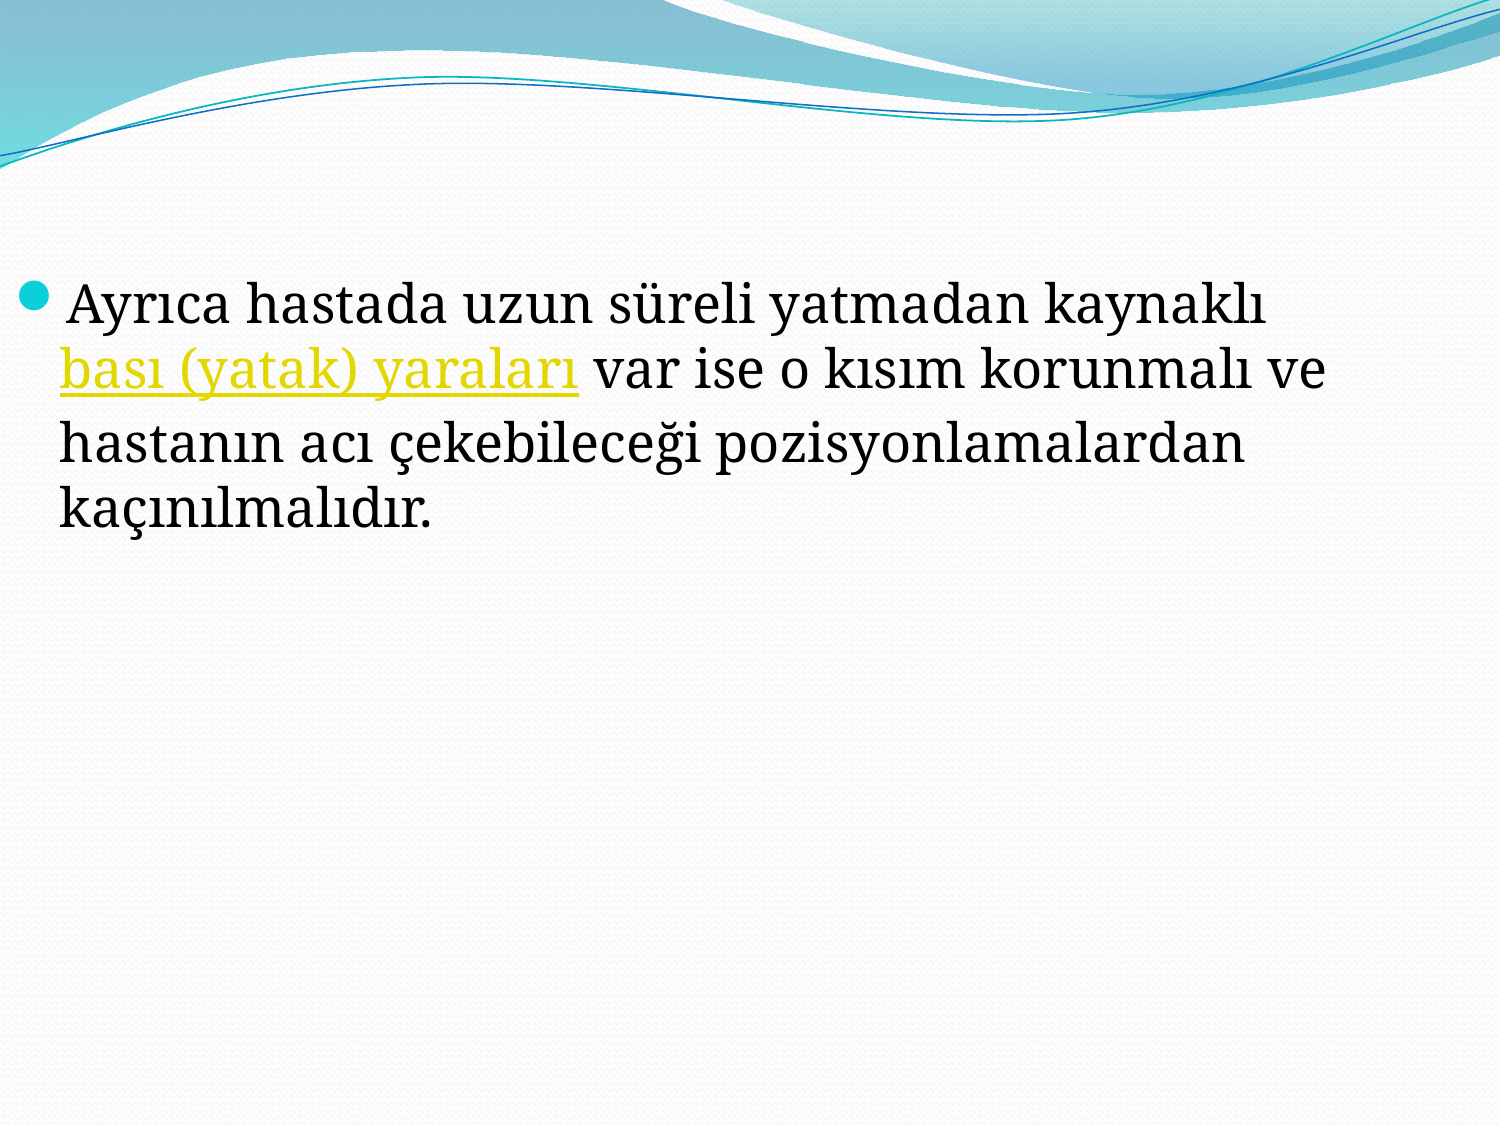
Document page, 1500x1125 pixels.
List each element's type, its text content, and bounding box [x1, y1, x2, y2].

list Ayrıca hastada uzun süreli yatmadan kaynaklı bası (yatak) yaraları var ise o kısım korunmalı ve hastanın acı çekebileceği pozisyonlamalardan kaçınılmalıdır. [0, 262, 1350, 1005]
